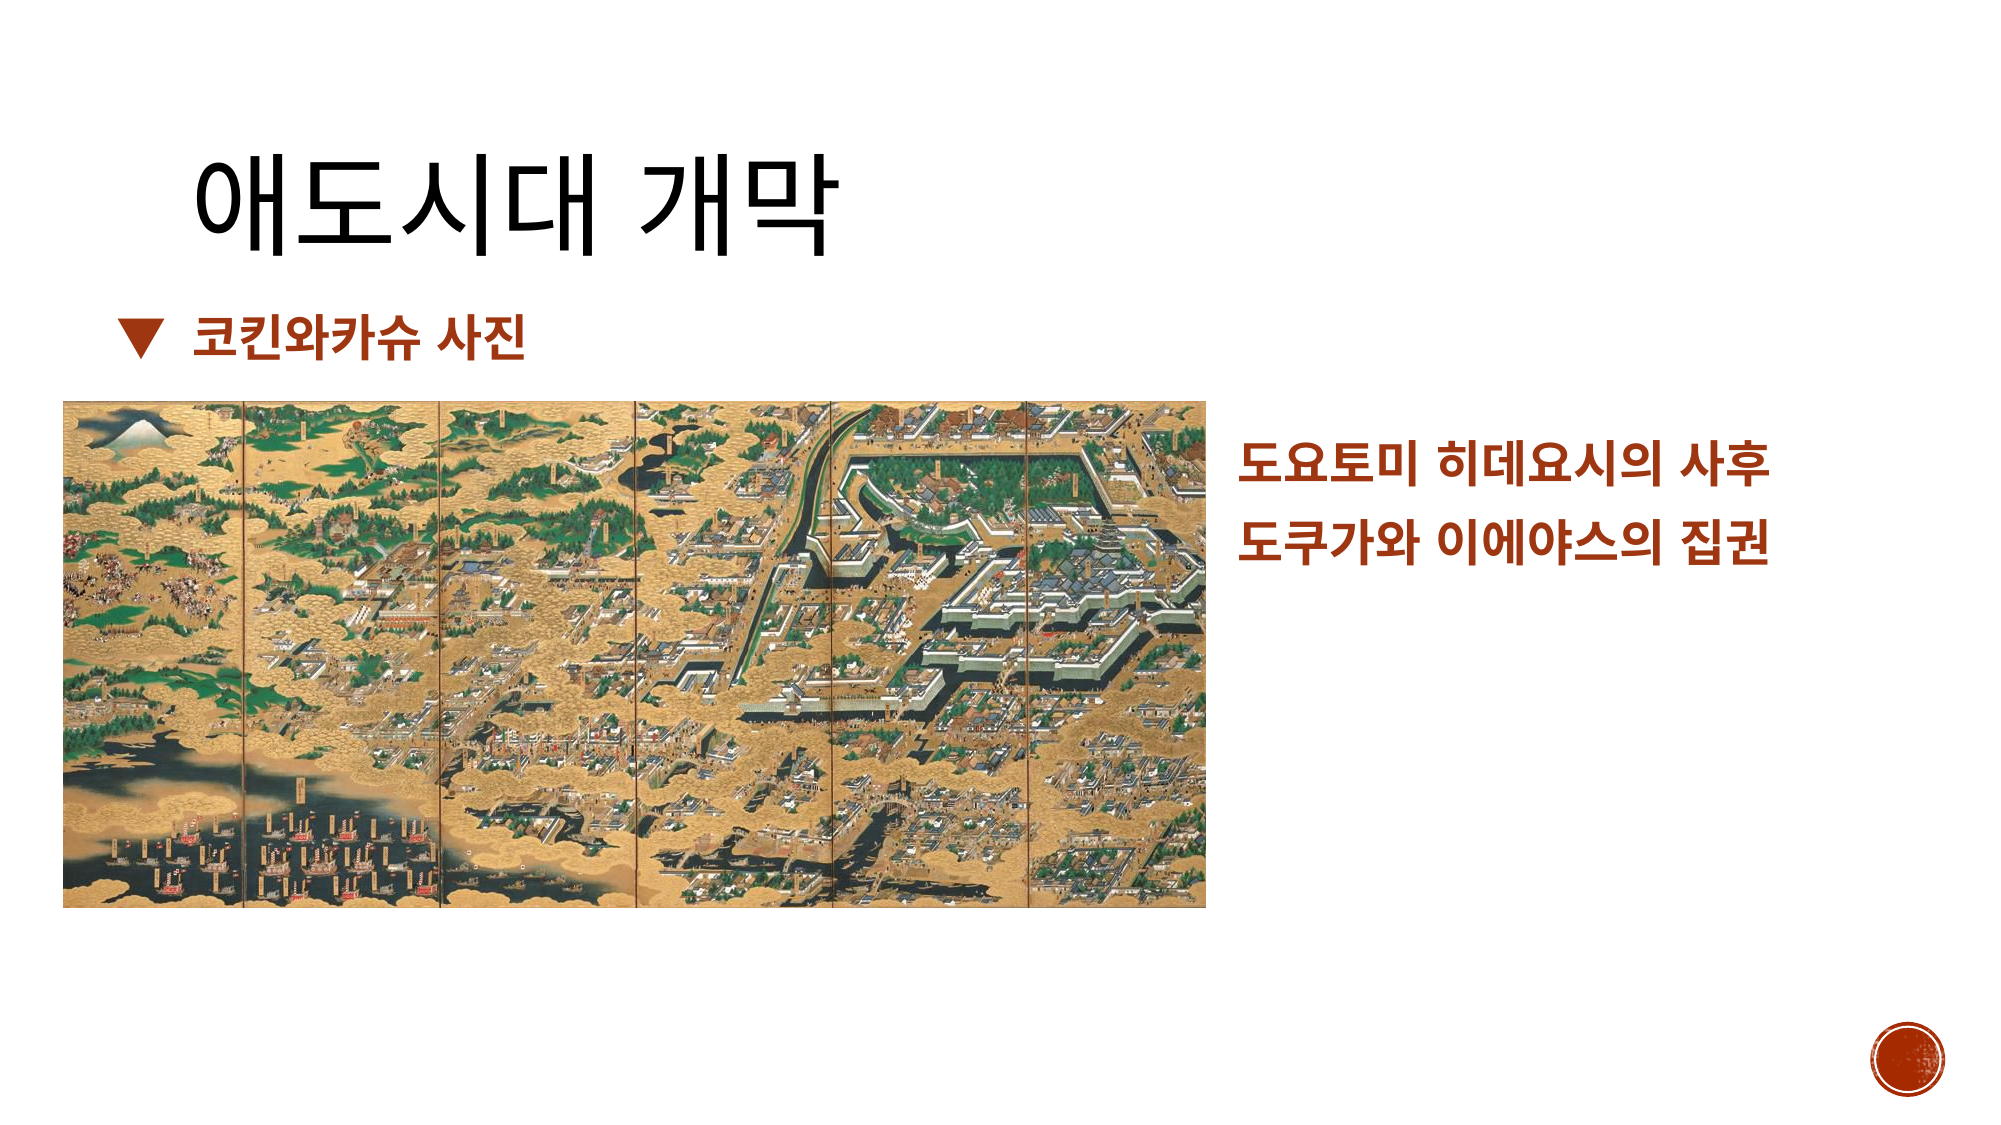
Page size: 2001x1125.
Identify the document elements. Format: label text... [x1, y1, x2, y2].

title 애도시대 개막 [175, 79, 1826, 344]
picture [63, 401, 1206, 908]
list ▼ 코킨와카슈 사진 [101, 288, 882, 393]
list 도요토미 히데요시의 사후 도쿠가와 이에야스의 집권 [1222, 393, 2000, 620]
